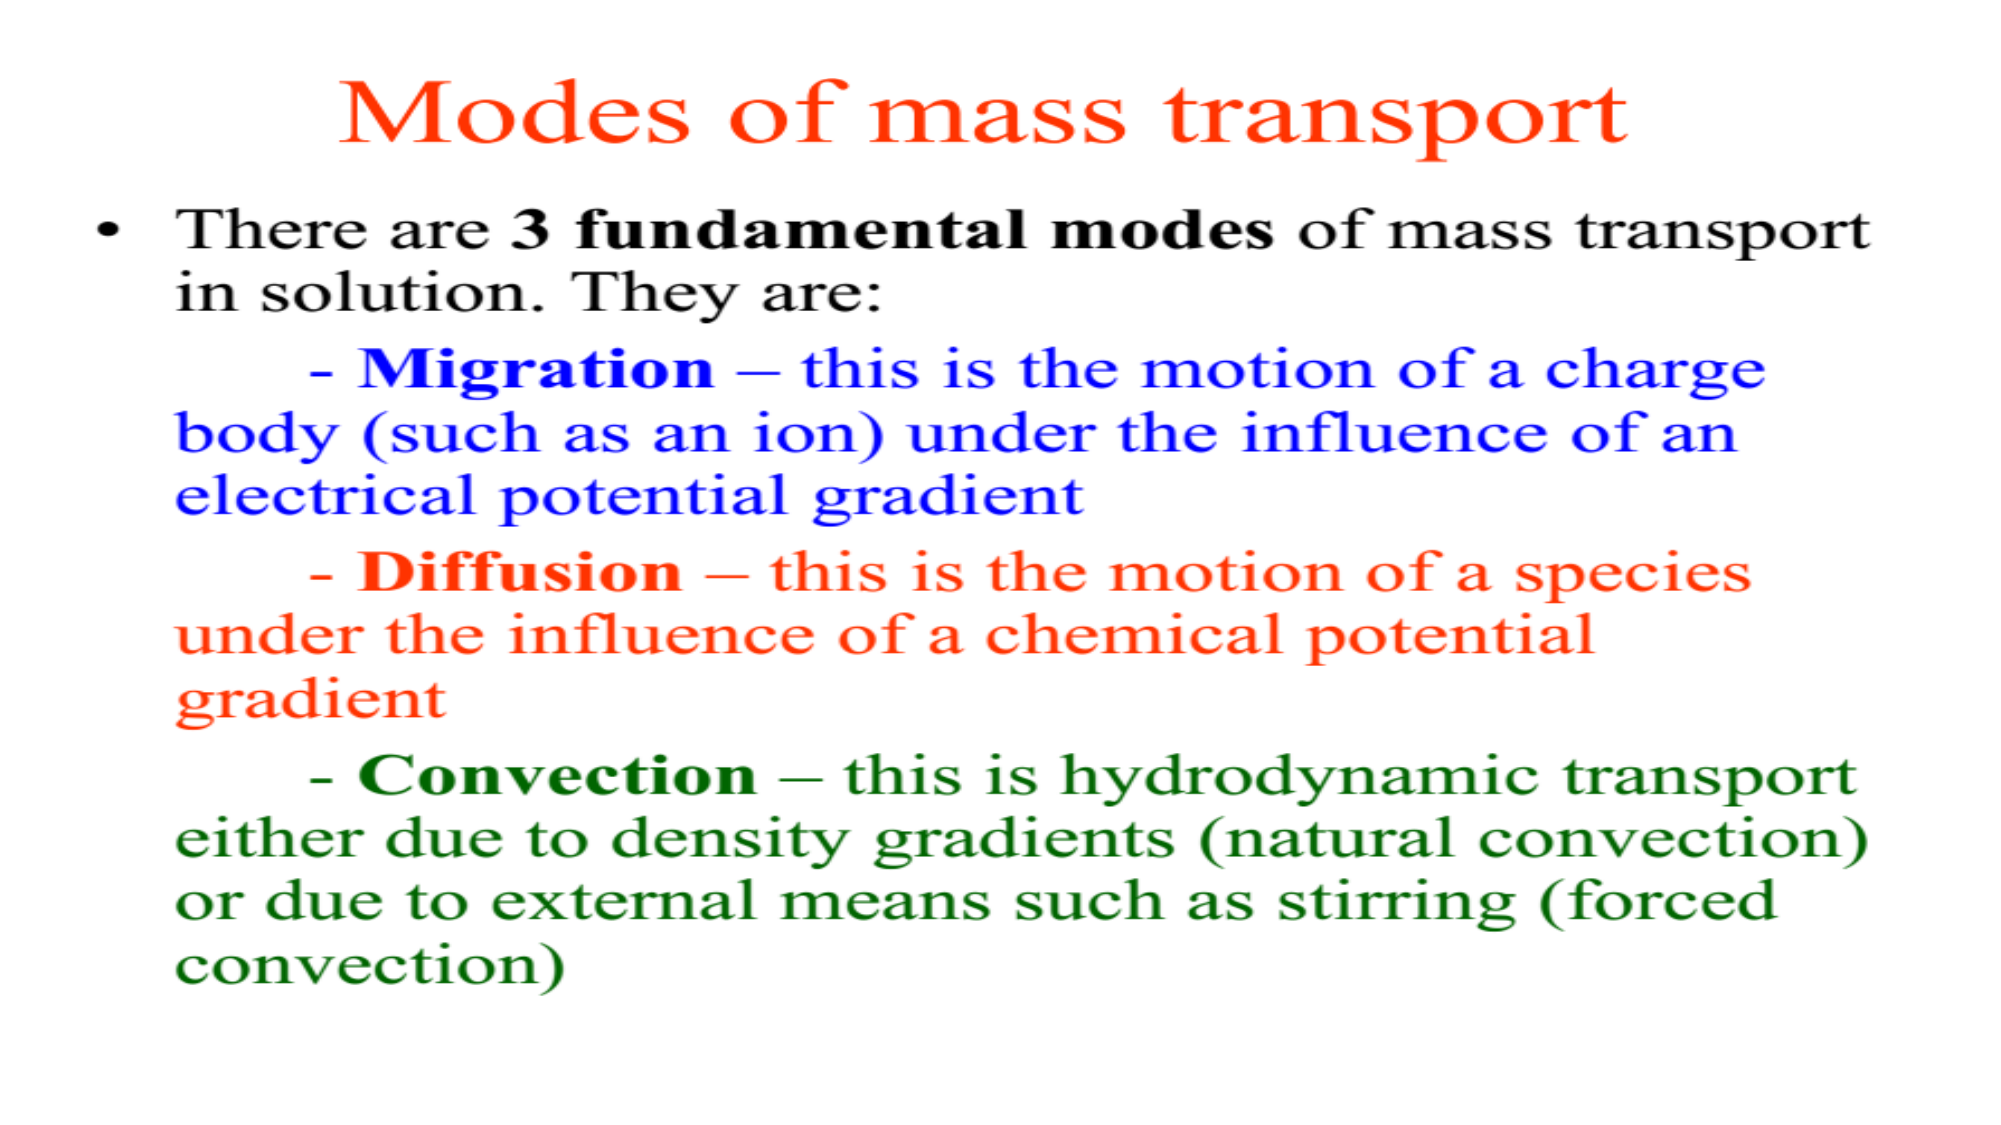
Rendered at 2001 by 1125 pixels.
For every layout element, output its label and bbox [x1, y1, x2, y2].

picture [0, 78, 2000, 1047]
